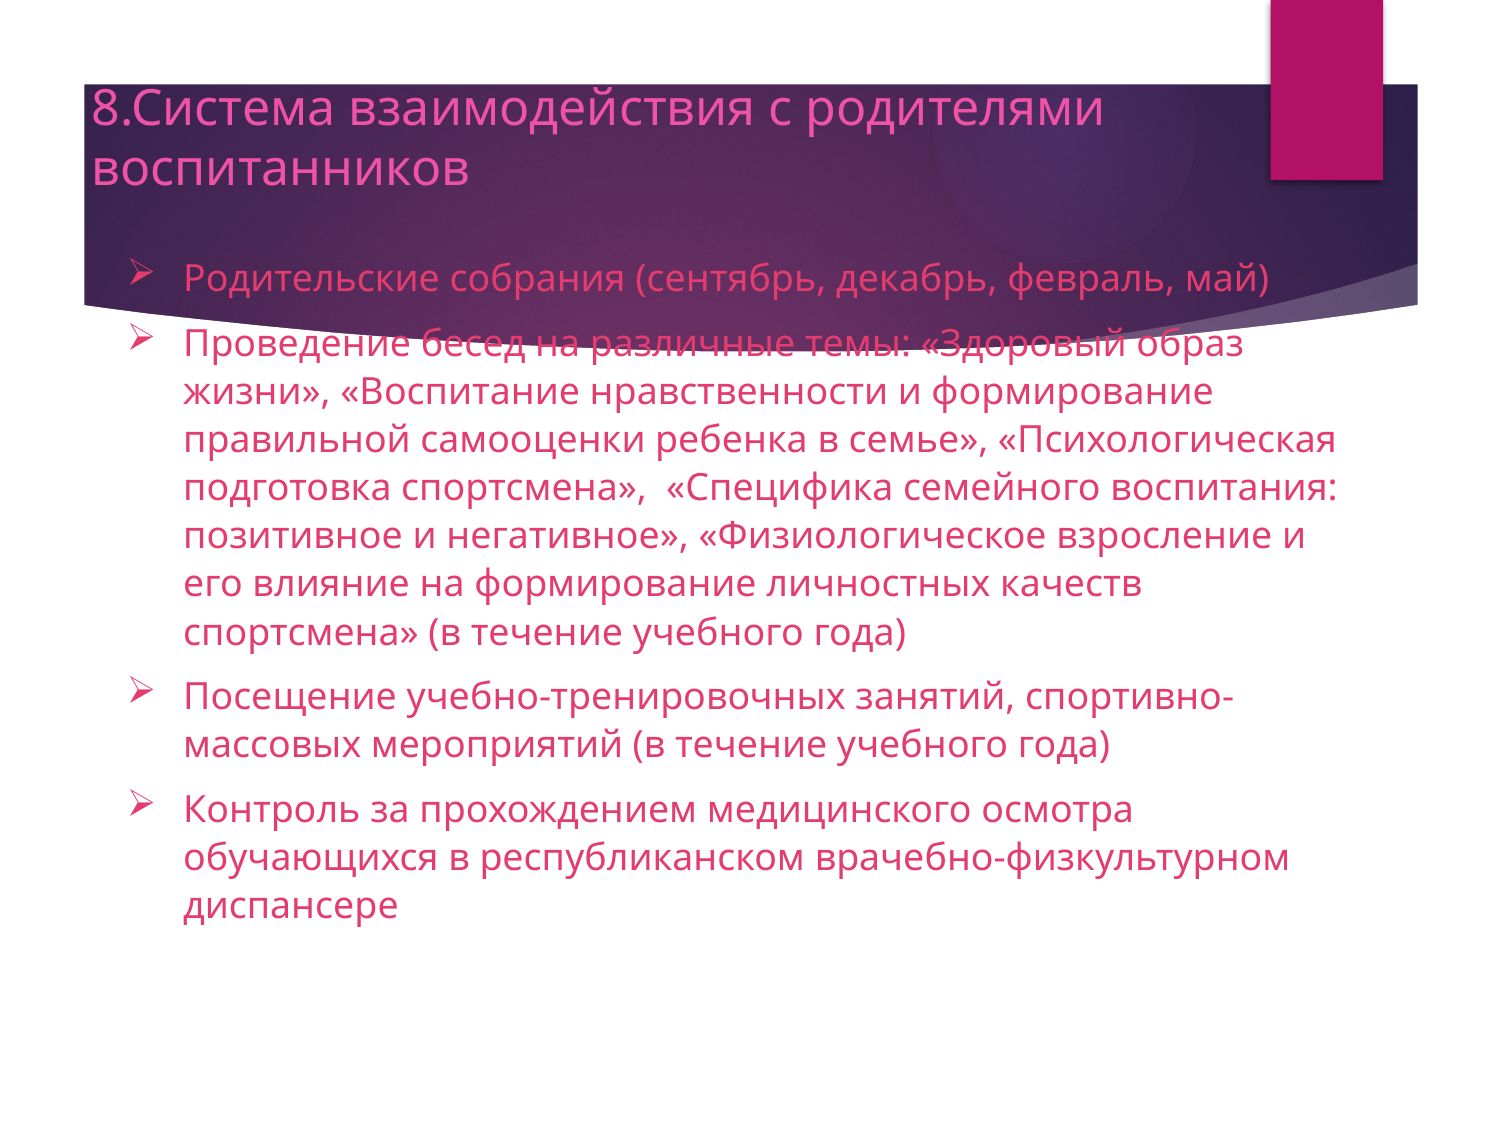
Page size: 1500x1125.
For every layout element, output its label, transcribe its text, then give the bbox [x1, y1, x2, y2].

title 8.Система взаимодействия с родителями воспитанников [76, 3, 1500, 268]
text_box Родительские собрания (сентябрь, декабрь, февраль, май) Проведение бесед на различные темы: «Здоровый образ жизни», «Воспитание нравственности и формирование правильной самооценки ребенка в семье», «Психологическая подготовка спортсмена», «Специфика семейного воспитания: позитивное и негативное», «Физиологическое взросление и его влияние на формирование личностных качеств спортсмена» (в течение учебного года) Посещение учебно-тренировочных занятий, спортивно-массовых мероприятий (в течение учебного года) Контроль за прохождением медицинского осмотра обучающихся в республиканском врачебно-физкультурном диспансере [112, 243, 1388, 999]
